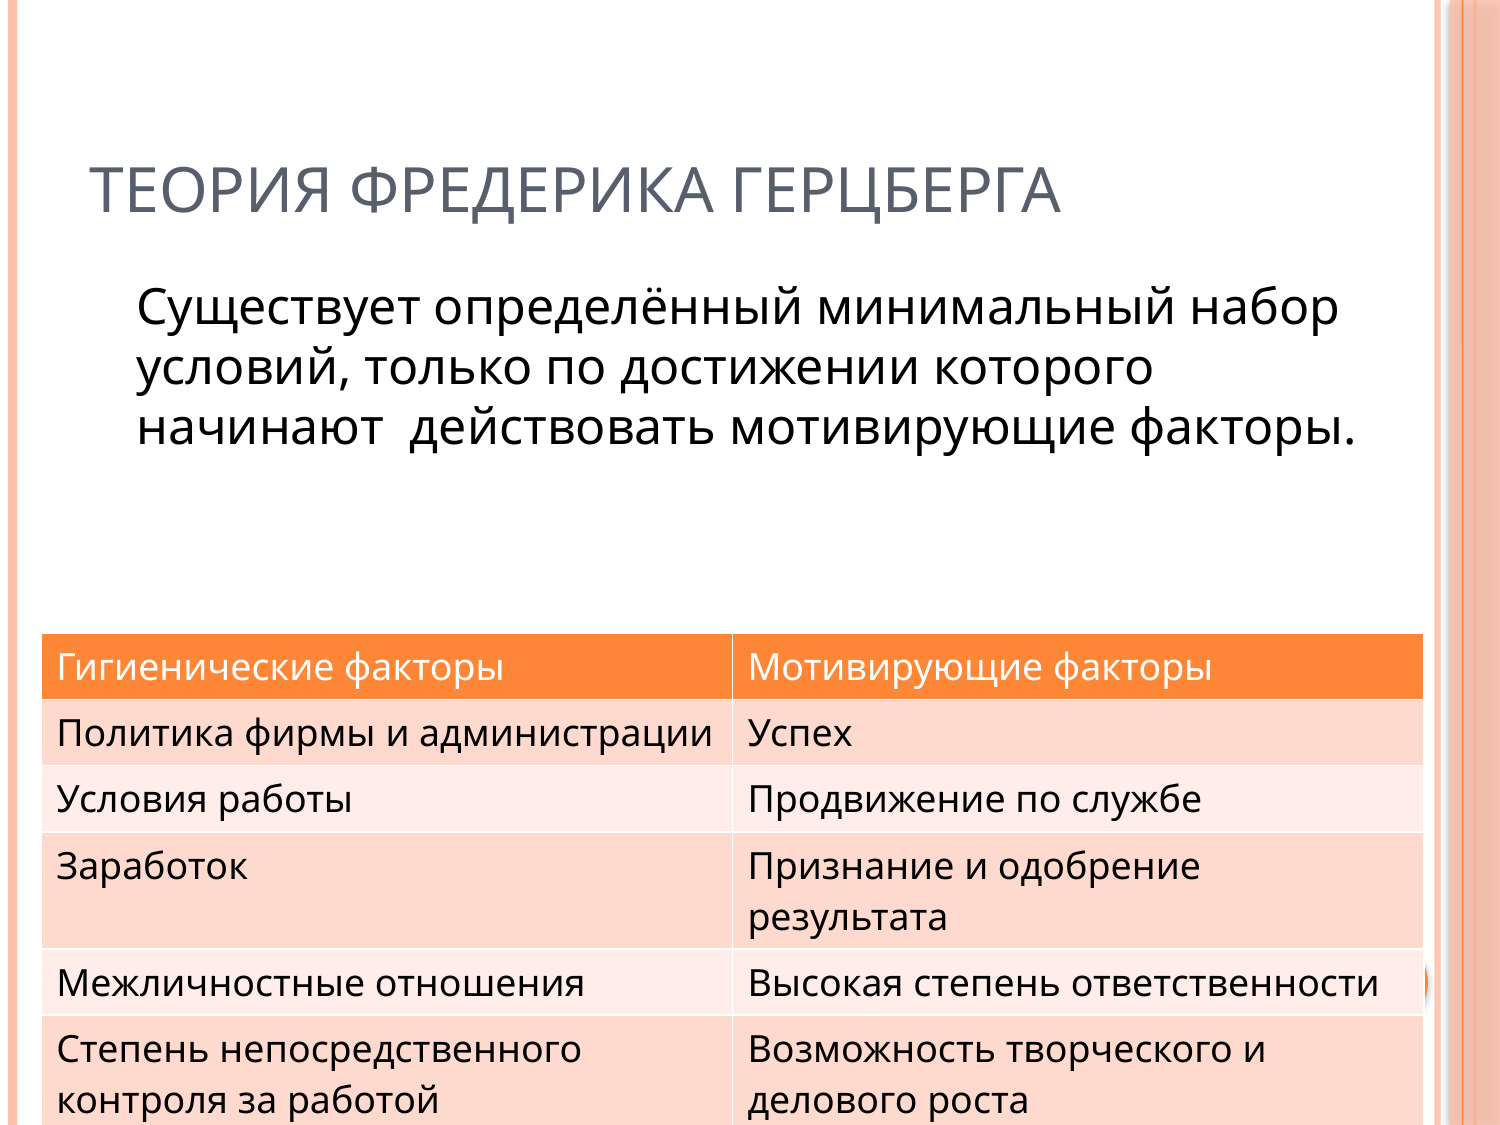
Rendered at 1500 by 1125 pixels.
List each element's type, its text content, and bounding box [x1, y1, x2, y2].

table_cell Степень непосредственного контроля за работой [42, 1016, 732, 1125]
table_cell Признание и одобрение результата [733, 833, 1423, 948]
table_header Мотивирующие факторы [733, 634, 1423, 699]
table_cell Политика фирмы и администрации [42, 700, 732, 765]
table_cell Успех [733, 700, 1423, 765]
table_cell Заработок [42, 833, 732, 948]
table_cell Межличностные отношения [42, 950, 732, 1014]
table_header Гигиенические факторы [42, 634, 732, 699]
title Теория Фредерика Герцберга [75, 45, 1300, 233]
table_cell Высокая степень ответственности [733, 950, 1423, 1014]
table_cell Условия работы [42, 766, 732, 831]
table_cell Продвижение по службе [733, 766, 1423, 831]
list Существует определённый минимальный набор условий, только по достижении которого начинают действовать мотивирующие факторы. [76, 267, 1383, 632]
table_cell Возможность творческого и делового роста [733, 1016, 1423, 1125]
